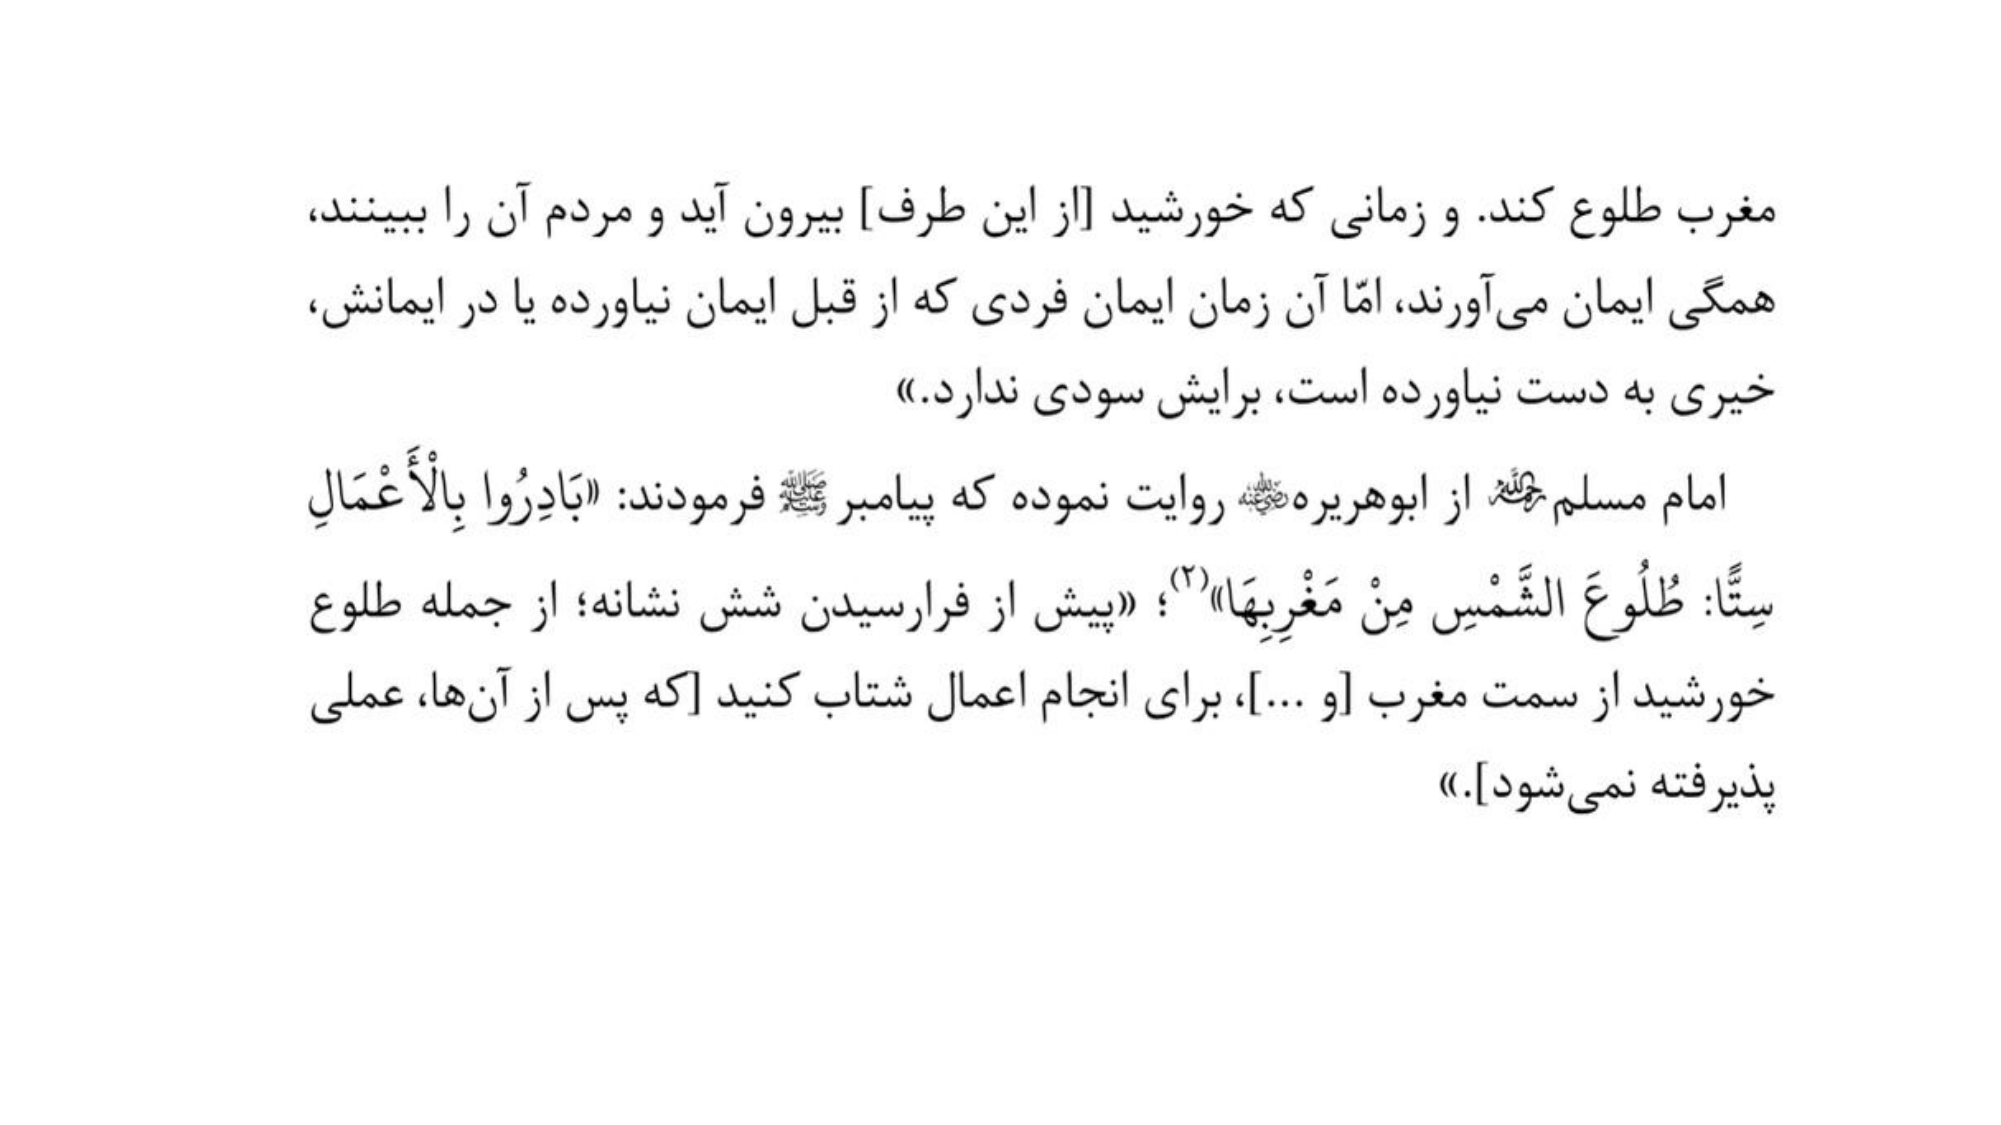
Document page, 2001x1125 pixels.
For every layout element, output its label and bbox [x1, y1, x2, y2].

picture [199, 156, 1888, 886]
